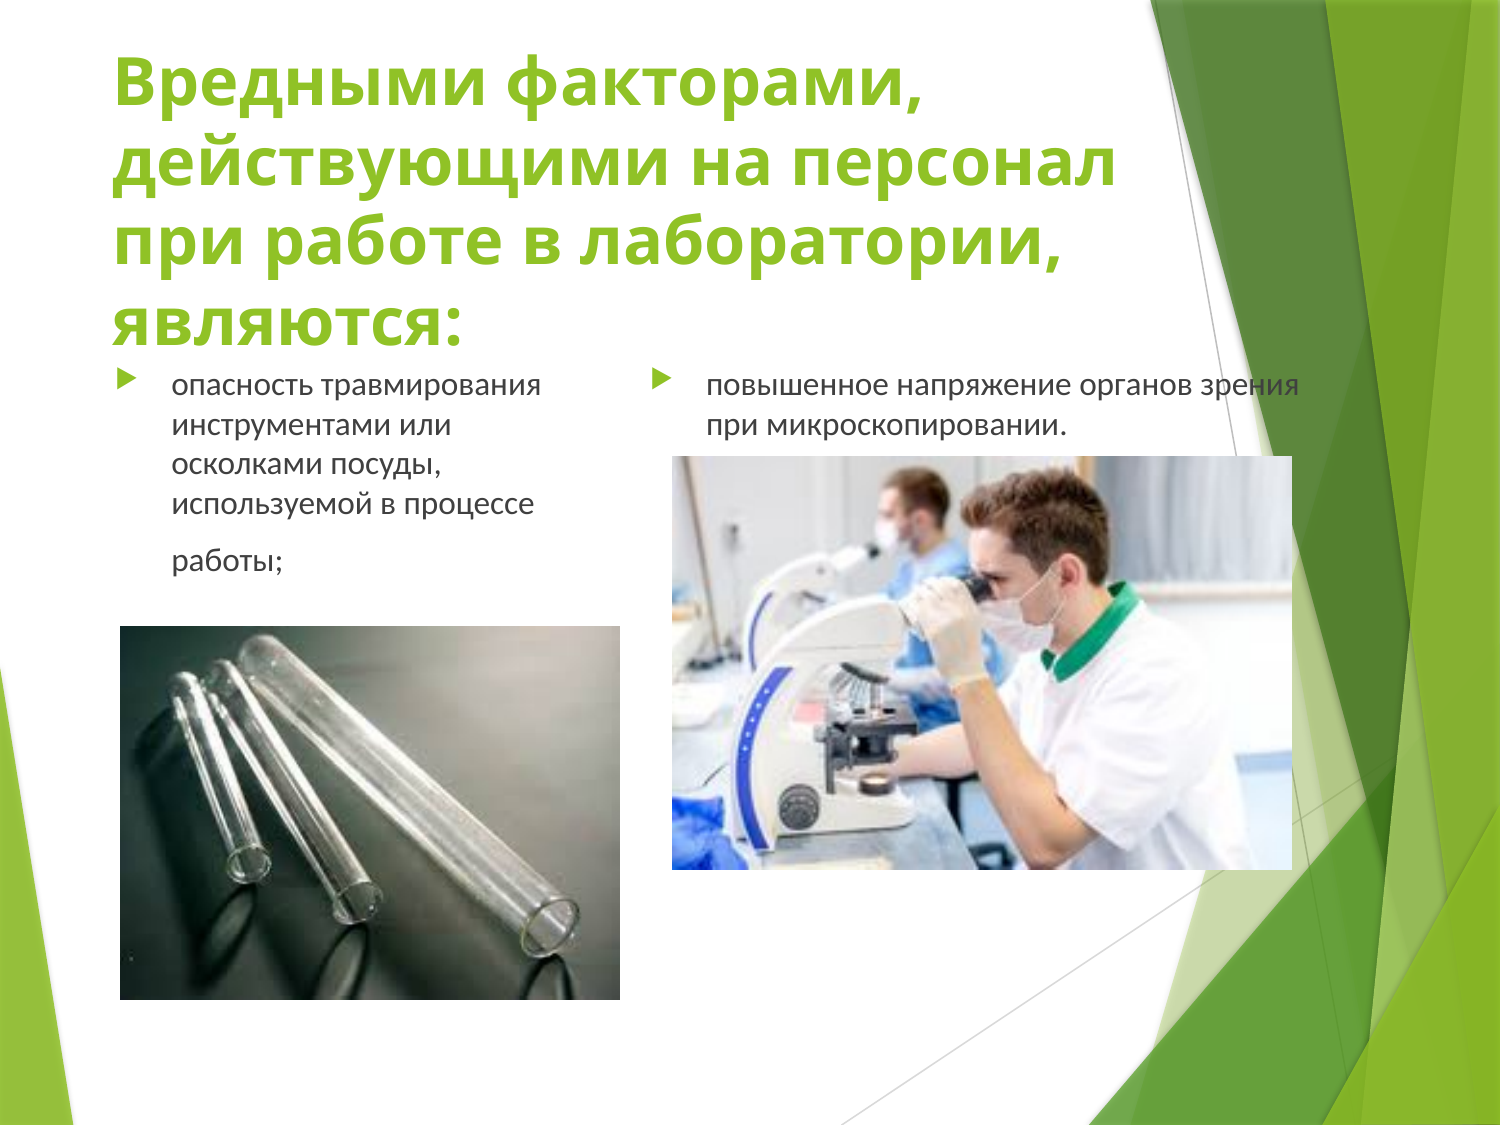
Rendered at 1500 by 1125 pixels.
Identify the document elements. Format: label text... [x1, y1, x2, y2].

picture [671, 456, 1292, 871]
picture [120, 626, 621, 1000]
list опасность травмирования инструментами или осколками посуды, используемой в процессе работы; [99, 354, 620, 835]
title Вредными факторами, действующими на персонал при работе в лаборатории, являются: [97, 30, 1139, 248]
list повышенное напряжение органов зрения при микроскопировании. [634, 354, 1317, 992]
